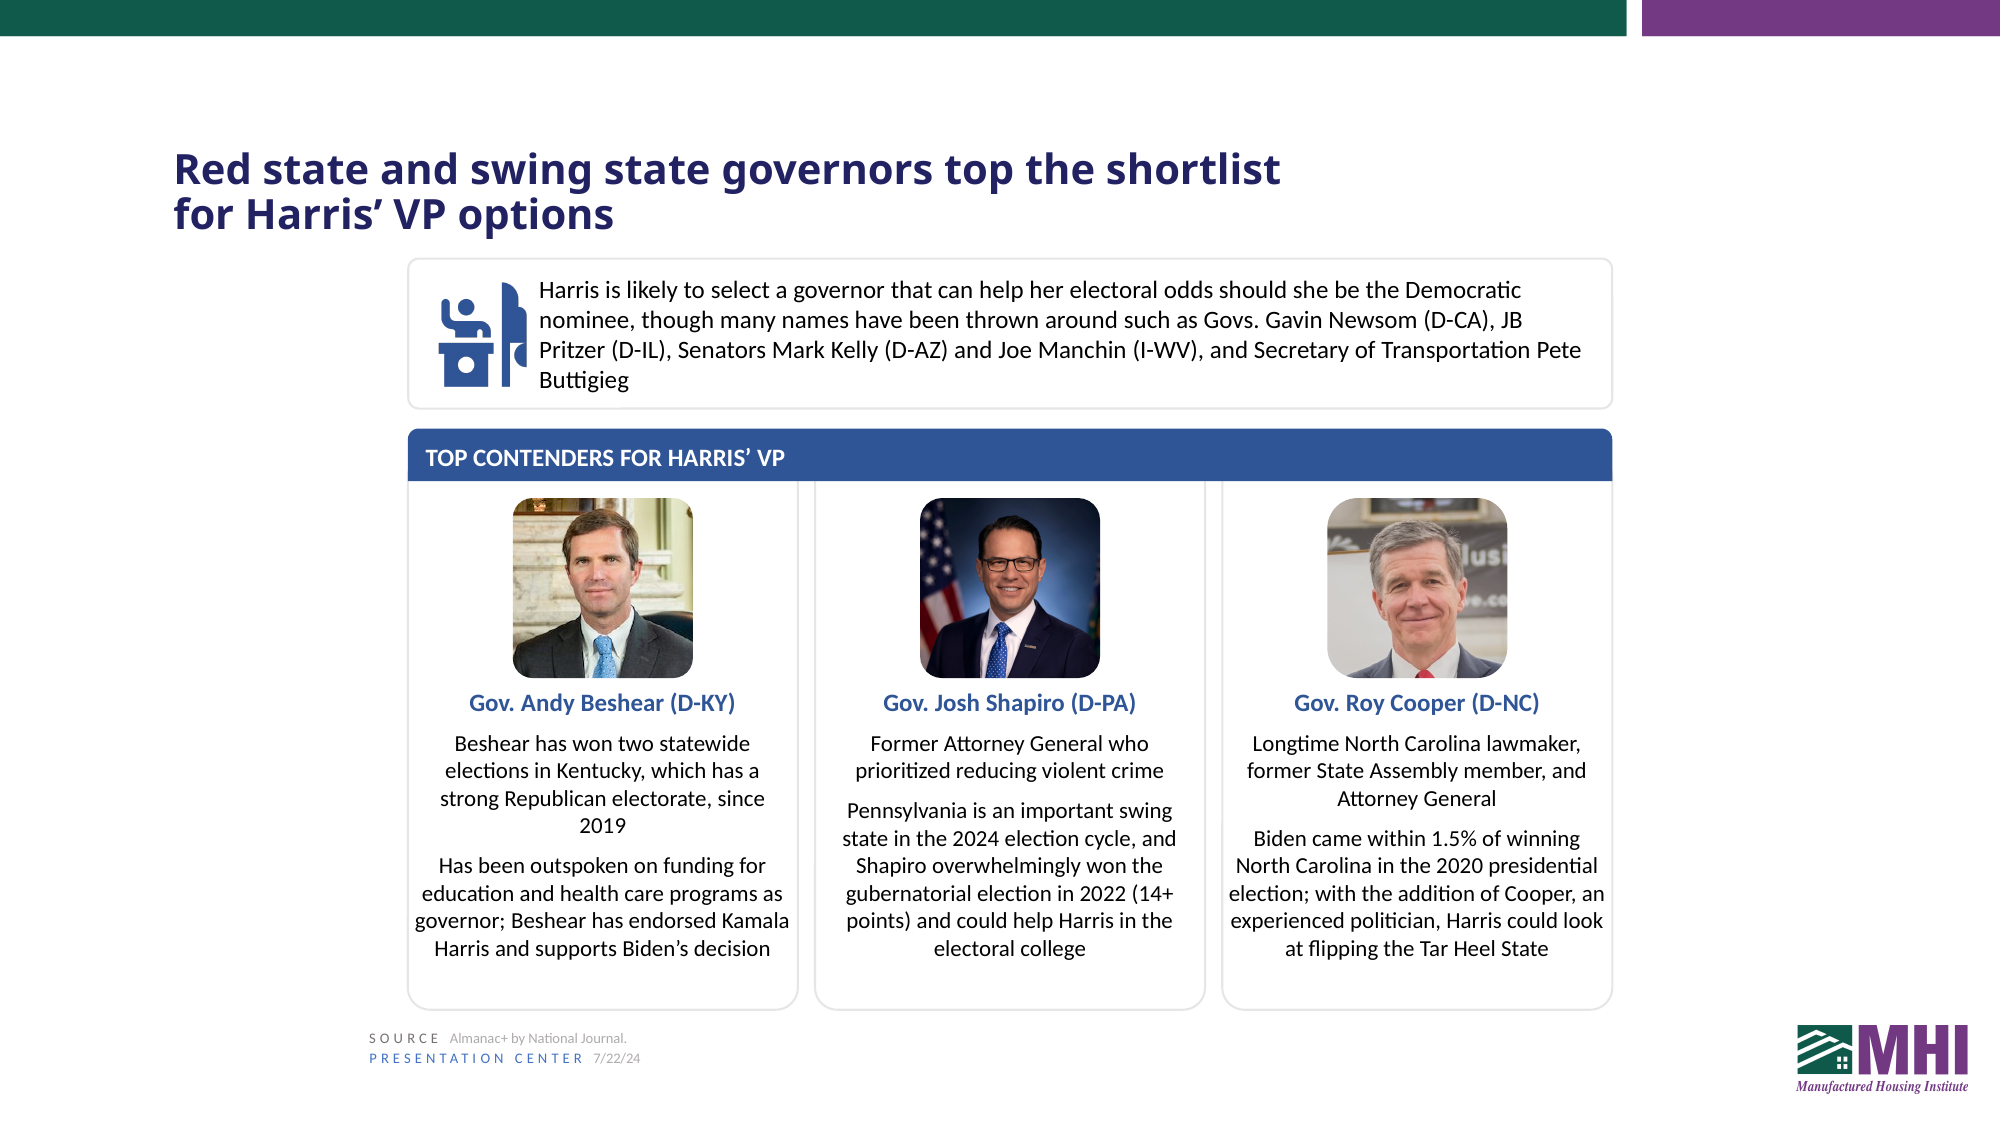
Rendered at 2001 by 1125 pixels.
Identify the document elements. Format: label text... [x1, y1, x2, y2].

text_box SOURCE Almanac+ by National Journal. [354, 1021, 1352, 1054]
picture [1796, 1025, 1968, 1094]
text_box Gov. Andy Beshear (D-KY) Beshear has won two statewide elections in Kentucky, which has a strong Republican electorate, since 2019 Has been outspoken on funding for education and health care programs as governor; Beshear has endorsed Kamala Harris and supports Biden’s decision [406, 483, 799, 1011]
text_box PRESENTATION CENTER 7/22/24 [354, 1054, 795, 1074]
text_box Harris is likely to select a governor that can help her electoral odds should she be the Democratic nominee, though many names have been thrown around such as Govs. Gavin Newsom (D-CA), JB Pritzer (D-IL), Senators Mark Kelly (D-AZ) and Joe Manchin (I-WV), and Secretary of Transportation Pete Buttigieg [413, 258, 1613, 409]
text_box Gov. Roy Cooper (D-NC) Longtime North Carolina lawmaker, former State Assembly member, and Attorney General Biden came within 1.5% of winning North Carolina in the 2020 presidential election; with the addition of Cooper, an experienced politician, Harris could look at flipping the Tar Heel State [1221, 483, 1614, 1011]
picture [408, 260, 557, 409]
title Red state and swing state governors top the shortlist for Harris’ VP options [158, 134, 1363, 254]
text_box TOP CONTENDERS FOR HARRIS’ VP [406, 427, 1614, 483]
picture [512, 498, 693, 679]
text_box Gov. Josh Shapiro (D-PA) Former Attorney General who prioritized reducing violent crime Pennsylvania is an important swing state in the 2024 election cycle, and Shapiro overwhelmingly won the gubernatorial election in 2022 (14+ points) and could help Harris in the electoral college [813, 483, 1207, 1011]
picture [1327, 498, 1508, 679]
picture [920, 498, 1101, 679]
